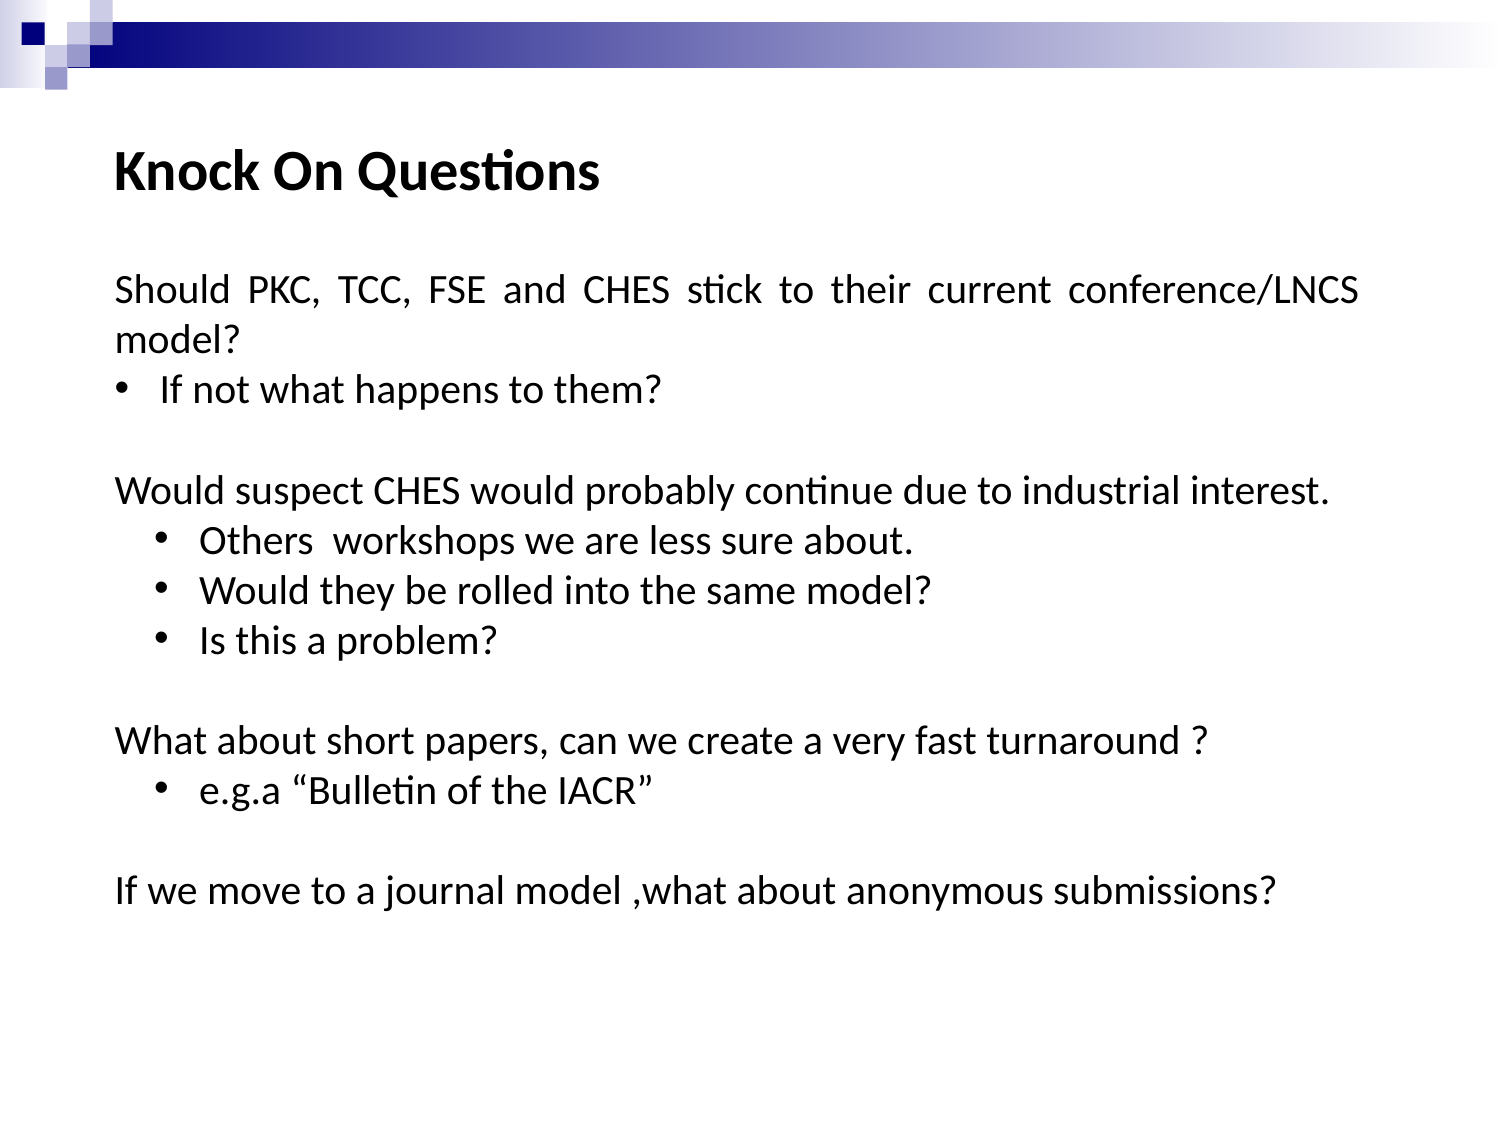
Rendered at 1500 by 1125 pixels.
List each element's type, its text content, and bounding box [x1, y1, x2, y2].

text_box Knock On Questions Should PKC, TCC, FSE and CHES stick to their current conference/LNCS model? If not what happens to them? Would suspect CHES would probably continue due to industrial interest. Others workshops we are less sure about. Would they be rolled into the same model? Is this a problem? What about short papers, can we create a very fast turnaround ? e.g.a “Bulletin of the IACR” If we move to a journal model ,what about anonymous submissions? [99, 124, 1375, 980]
